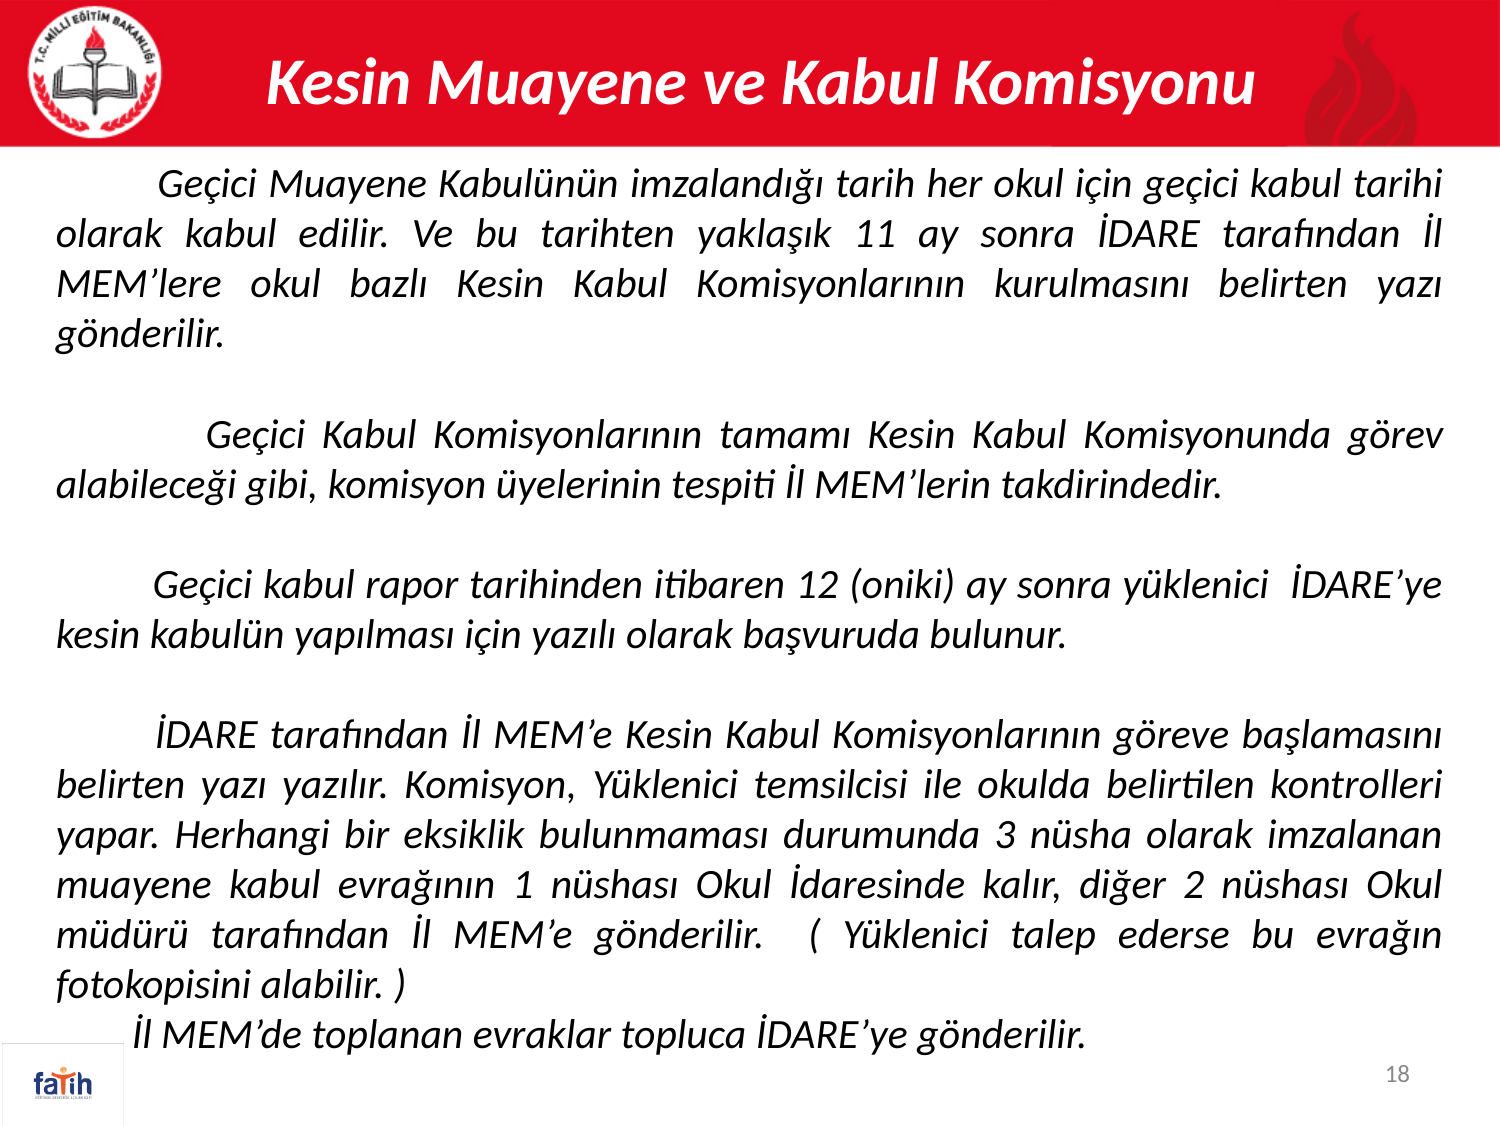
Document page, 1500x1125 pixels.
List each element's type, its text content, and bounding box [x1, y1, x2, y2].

text_box Kesin Muayene ve Kabul Komisyonu [159, 31, 1365, 126]
text_box Geçici Muayene Kabulünün imzalandığı tarih her okul için geçici kabul tarihi olarak kabul edilir. Ve bu tarihten yaklaşık 11 ay sonra İDARE tarafından İl MEM’lere okul bazlı Kesin Kabul Komisyonlarının kurulmasını belirten yazı gönderilir. Geçici Kabul Komisyonlarının tamamı Kesin Kabul Komisyonunda görev alabileceği gibi, komisyon üyelerinin tespiti İl MEM’lerin takdirindedir. Geçici kabul rapor tarihinden itibaren 12 (oniki) ay sonra yüklenici İDARE’ye kesin kabulün yapılması için yazılı olarak başvuruda bulunur. İDARE tarafından İl MEM’e Kesin Kabul Komisyonlarının göreve başlamasını belirten yazı yazılır. Komisyon, Yüklenici temsilcisi ile okulda belirtilen kontrolleri yapar. Herhangi bir eksiklik bulunmaması durumunda 3 nüsha olarak imzalanan muayene kabul evrağının 1 nüshası Okul İdaresinde kalır, diğer 2 nüshası Okul müdürü tarafından İl MEM’e gönderilir. ( Yüklenici talep ederse bu evrağın fotokopisini alabilir. ) İl MEM’de toplanan evraklar topluca İDARE’ye gönderilir. [41, 148, 1459, 1064]
picture [0, 0, 1500, 1125]
text_box 18 [1074, 1064, 1425, 1103]
